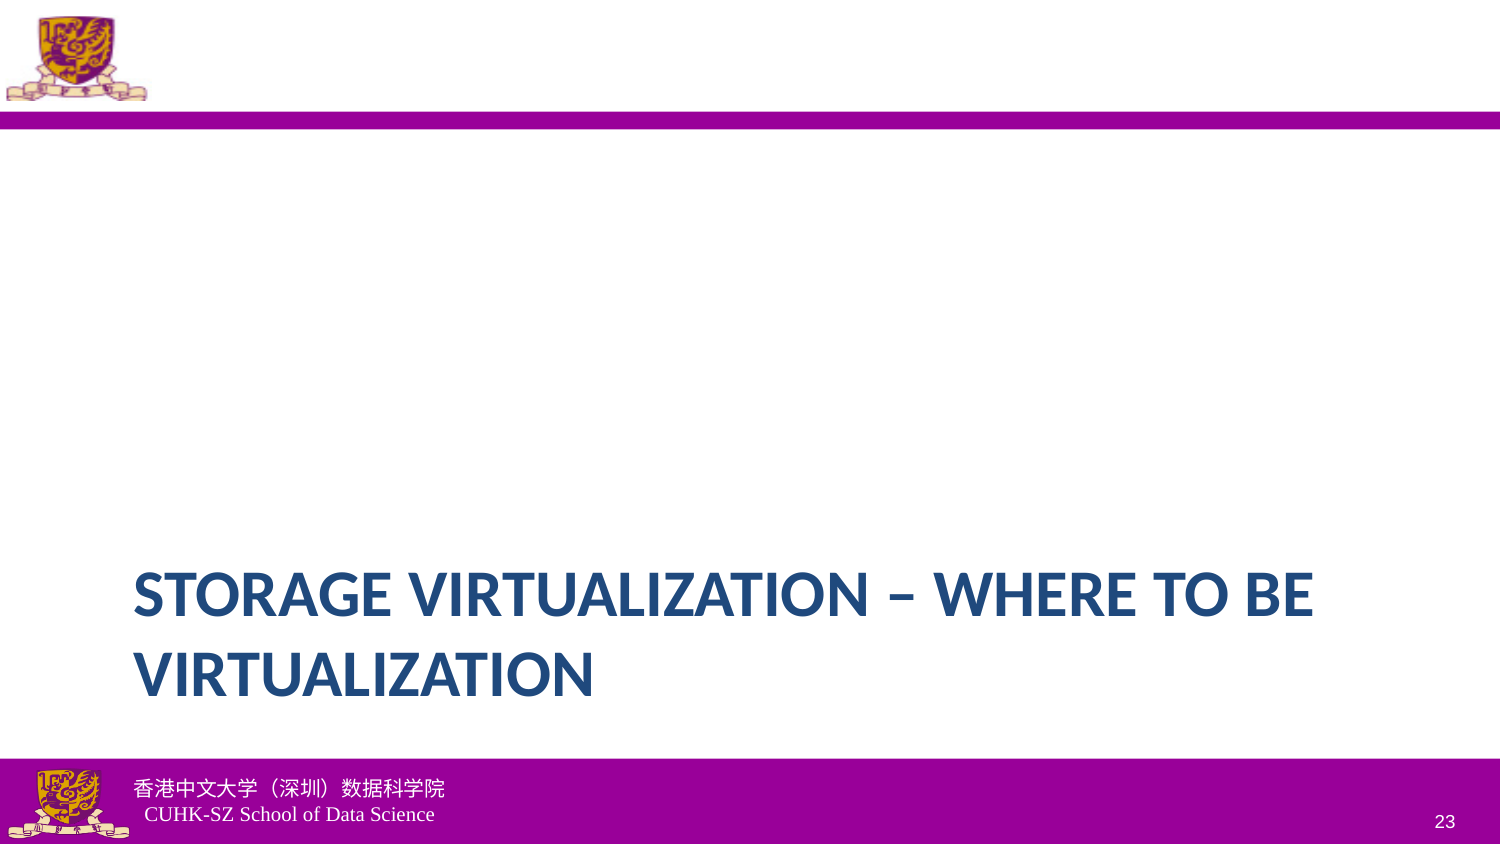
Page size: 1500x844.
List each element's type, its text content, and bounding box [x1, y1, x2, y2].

title Storage Virtualization – Where to be virtualization [118, 541, 1394, 710]
picture [5, 15, 152, 101]
picture [7, 768, 130, 839]
slide_number 23 [1120, 802, 1471, 844]
